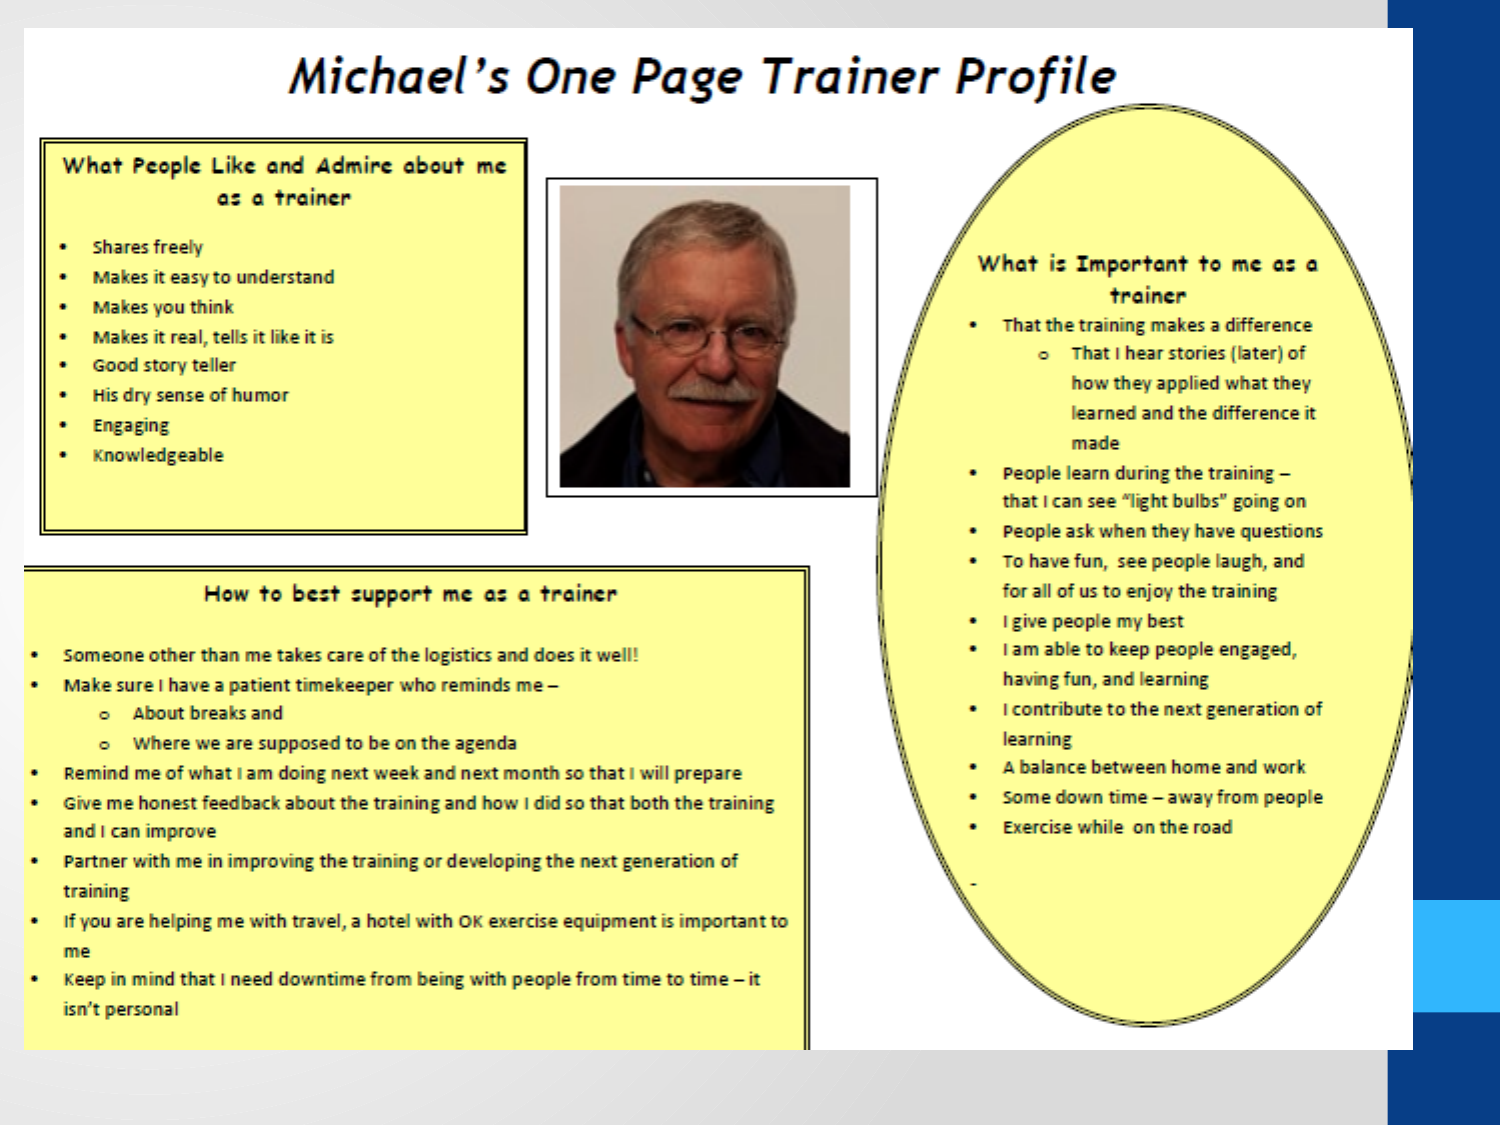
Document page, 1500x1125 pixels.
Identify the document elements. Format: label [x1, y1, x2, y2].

picture [24, 28, 1413, 1051]
